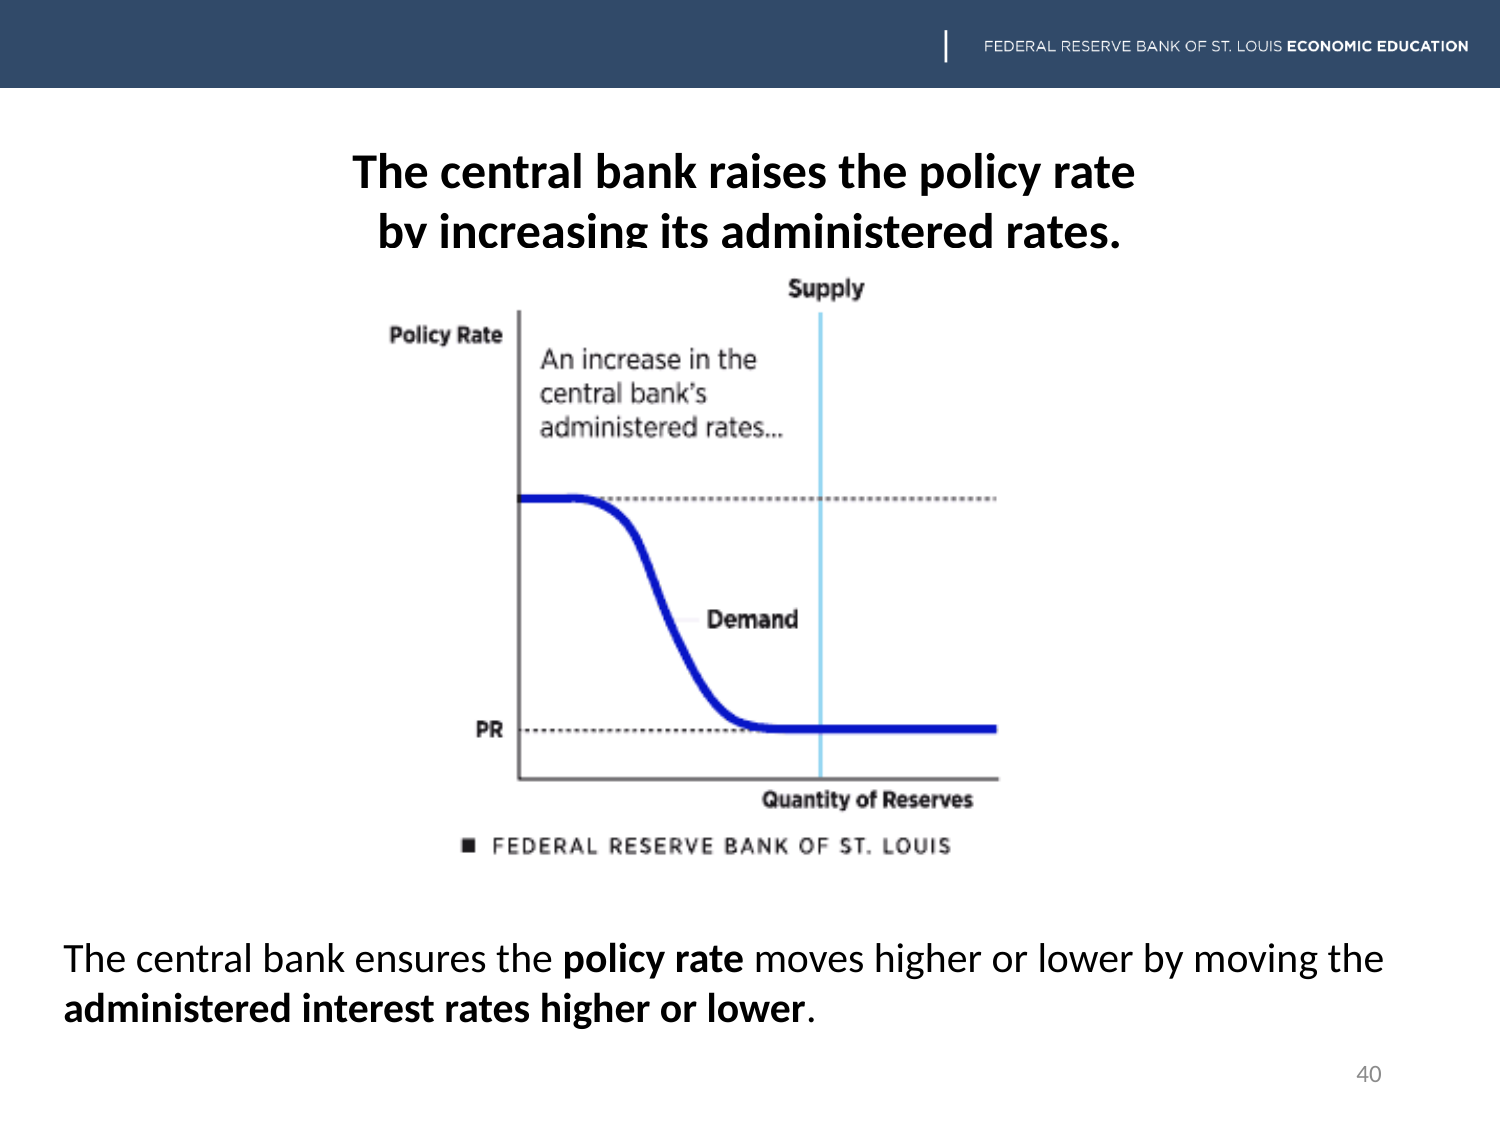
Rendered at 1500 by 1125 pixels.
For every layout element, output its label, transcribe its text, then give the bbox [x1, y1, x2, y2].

text_box The central bank raises the policy rate by increasing its administered rates. [72, 131, 1428, 267]
slide_number 40 [1059, 1042, 1397, 1103]
picture [0, 0, 1500, 88]
text_box The central bank ensures the policy rate moves higher or lower by moving the administered interest rates higher or lower. [48, 923, 1474, 1038]
picture [373, 248, 1043, 877]
